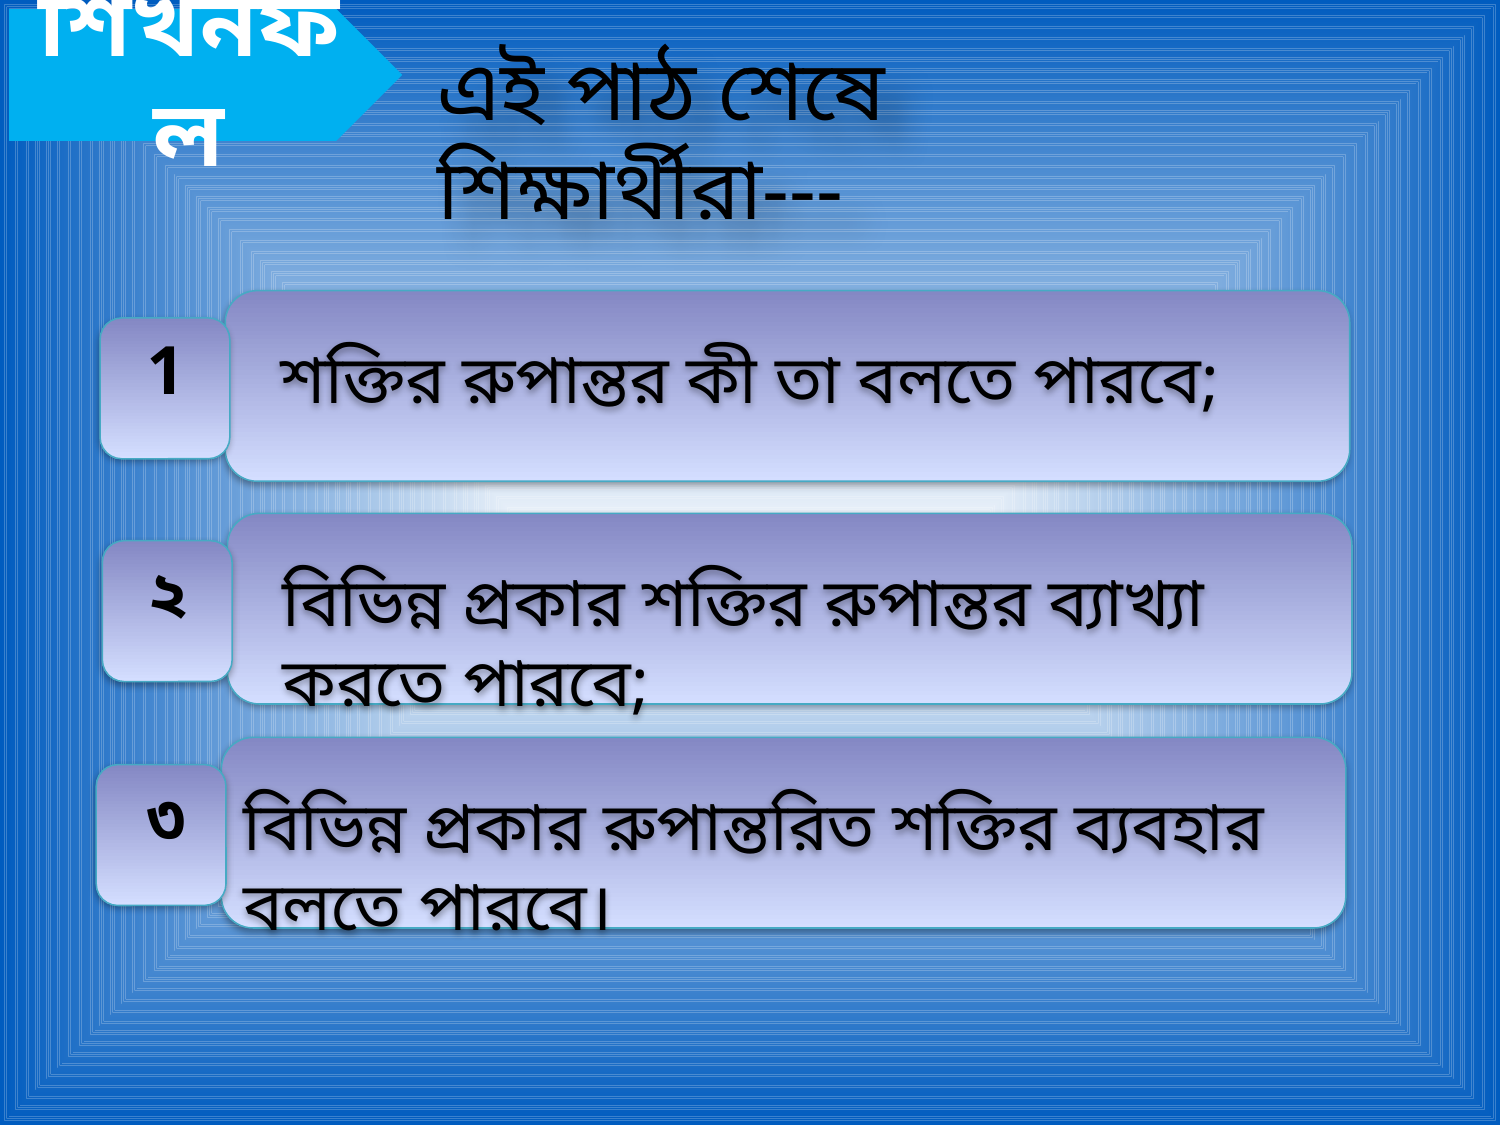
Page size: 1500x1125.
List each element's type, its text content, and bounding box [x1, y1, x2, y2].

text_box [99, 290, 1350, 482]
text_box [95, 737, 1373, 929]
text_box শিখনফল [6, 6, 405, 143]
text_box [102, 513, 1353, 705]
text_box এই পাঠ শেষে শিক্ষার্থীরা--- [422, 29, 1173, 245]
